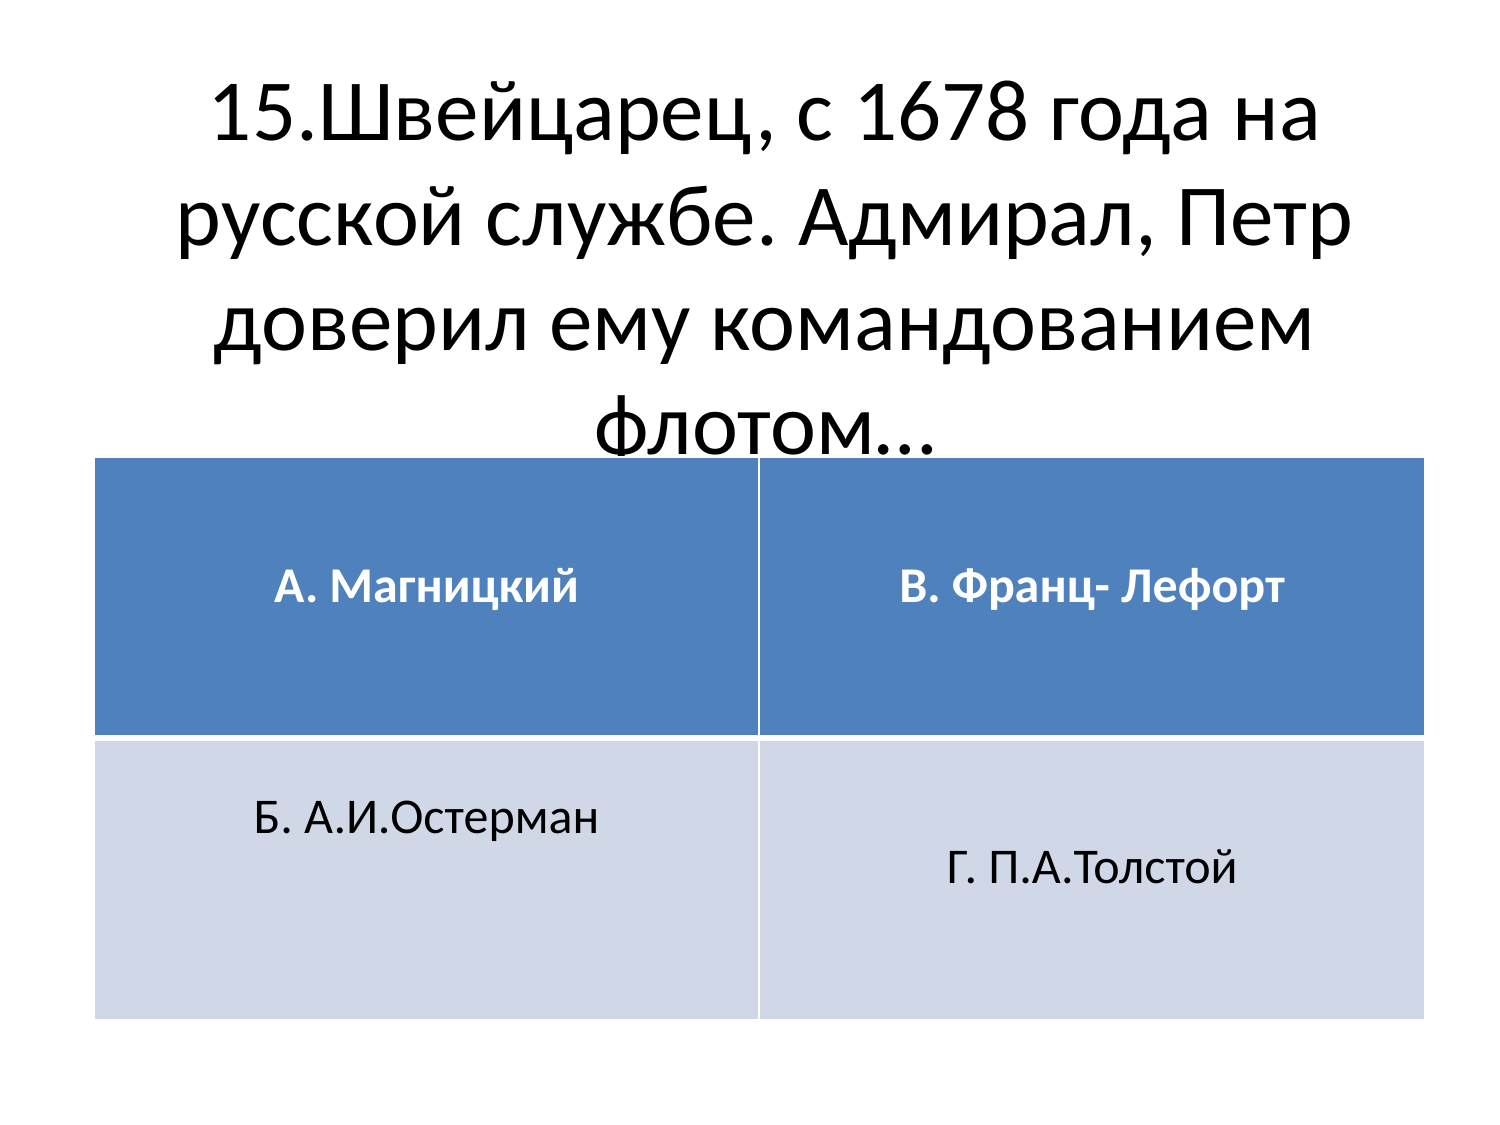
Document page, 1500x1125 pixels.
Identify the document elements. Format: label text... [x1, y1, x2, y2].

table_header А. Магницкий [95, 458, 758, 735]
table_header В. Франц- Лефорт [760, 458, 1424, 735]
table_cell Б. А.И.Остерман [95, 741, 758, 1019]
table_cell Г. П.А.Толстой [760, 741, 1424, 1019]
title 15.Швейцарец, с 1678 года на русской службе. Адмирал, Петр доверил ему командованием флотом… [105, 45, 1425, 456]
